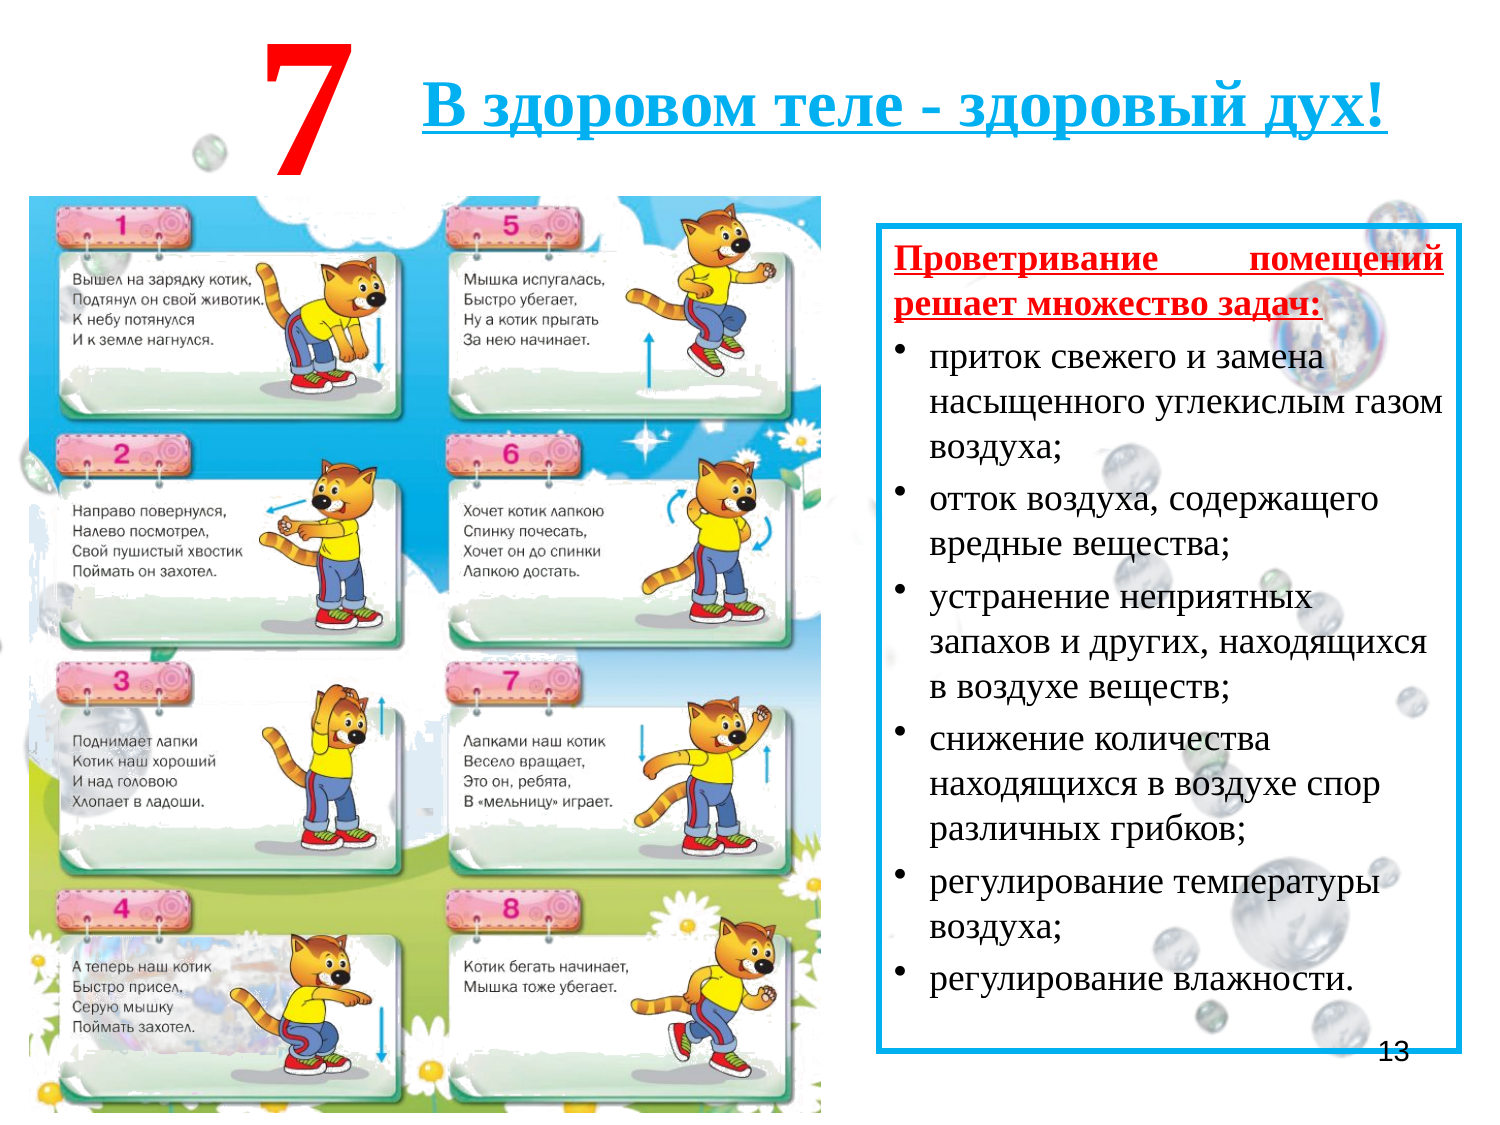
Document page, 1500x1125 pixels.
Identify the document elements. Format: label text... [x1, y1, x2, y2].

picture [0, 0, 1500, 1125]
text_box 7 [242, 0, 431, 194]
title В здоровом теле - здоровый дух! [431, 0, 1444, 148]
text_box Проветривание помещений решает множество задач: приток свежего и замена насыщенного углекислым газом воздуха; отток воздуха, содержащего вредные вещества; устранение неприятных запахов и других, находящихся в воздухе веществ; снижение количества находящихся в воздухе спор различных грибков; регулирование температуры воздуха; регулирование влажности. [879, 226, 1459, 1051]
slide_number 13 [1074, 1024, 1426, 1103]
